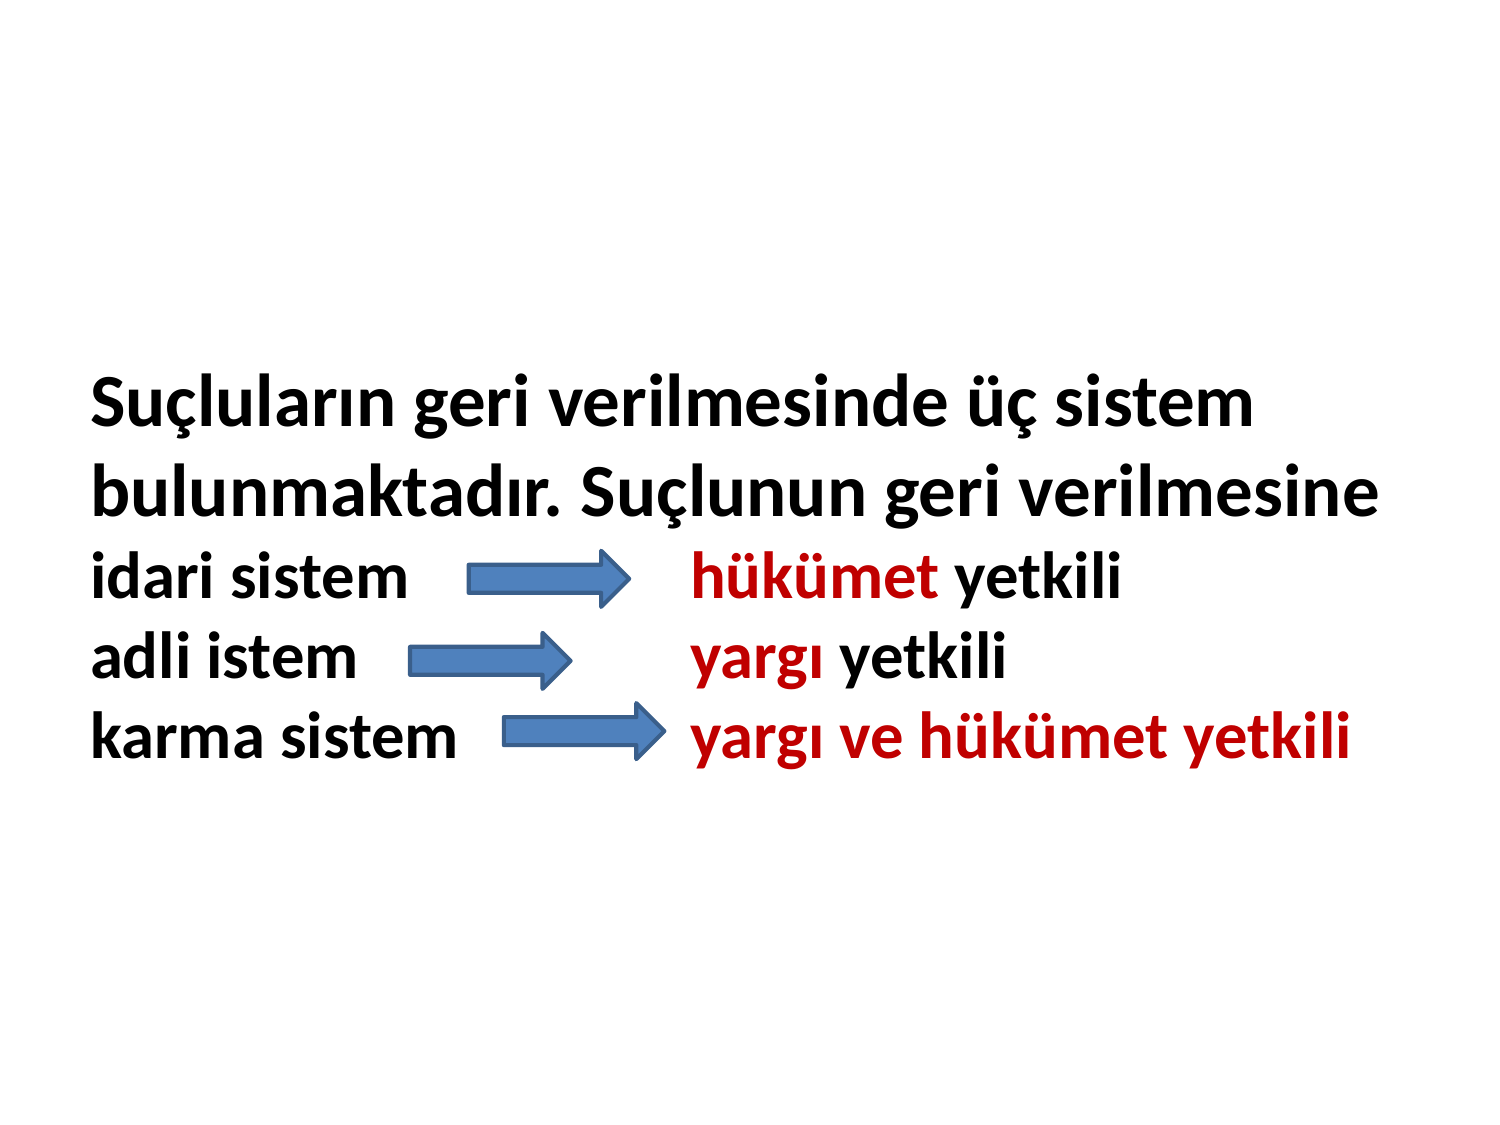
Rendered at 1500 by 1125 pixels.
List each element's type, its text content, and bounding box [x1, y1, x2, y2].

text_box [466, 548, 632, 609]
text_box [501, 701, 667, 762]
text_box [407, 630, 573, 691]
title Suçluların geri verilmesinde üç sistem bulunmaktadır. Suçlunun geri verilmesine idari sistem hükümet yetkili adli istem yargı yetkili karma sistem yargı ve hükümet yetkili [75, 45, 1425, 1079]
